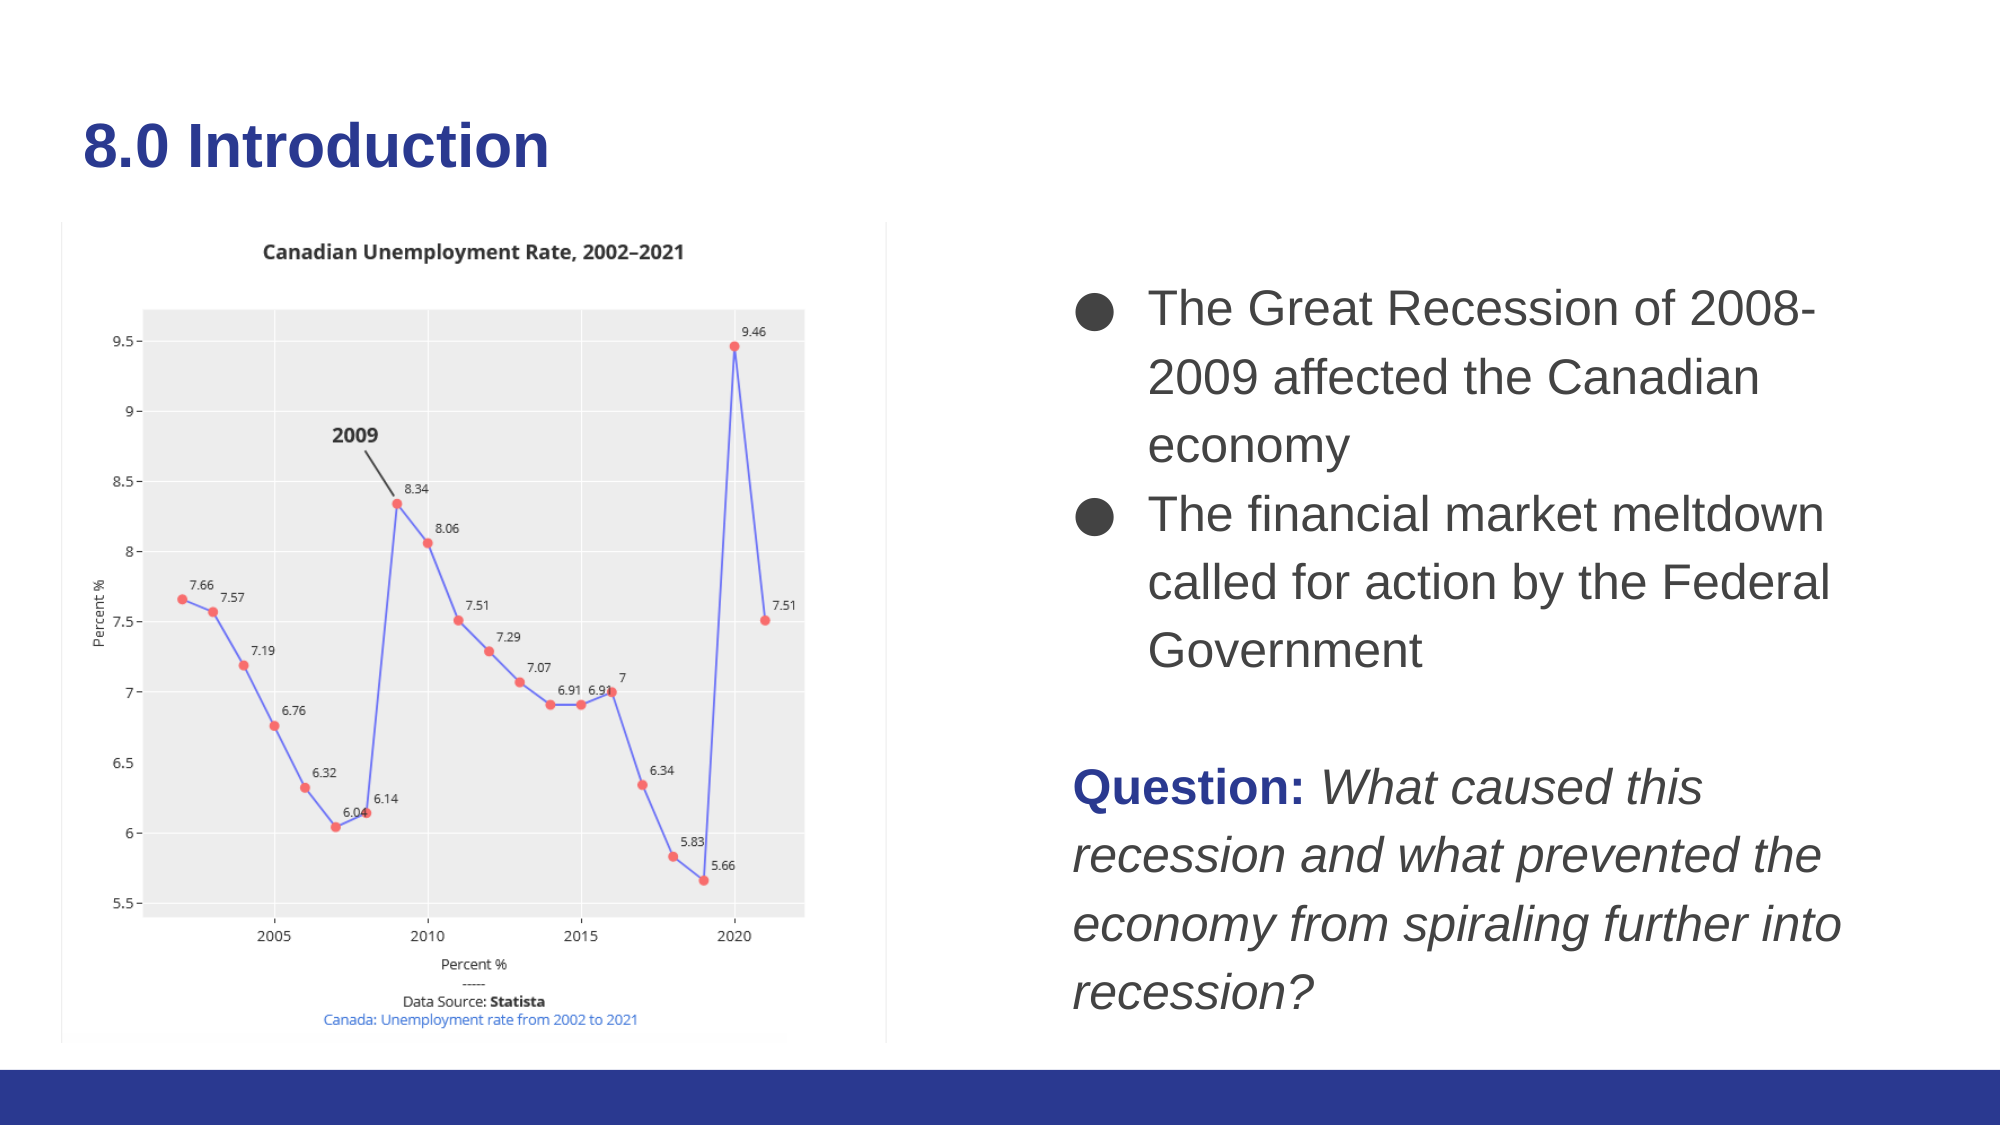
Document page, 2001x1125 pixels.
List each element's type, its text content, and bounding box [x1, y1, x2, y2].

picture [60, 222, 889, 1043]
list The Great Recession of 2008-2009 affected the Canadian economy The financial market meltdown called for action by the Federal Government Question: What caused this recession and what prevented the economy from spiraling further into recession? [1032, 252, 1923, 983]
title 8.0 Introduction [68, 89, 1932, 223]
